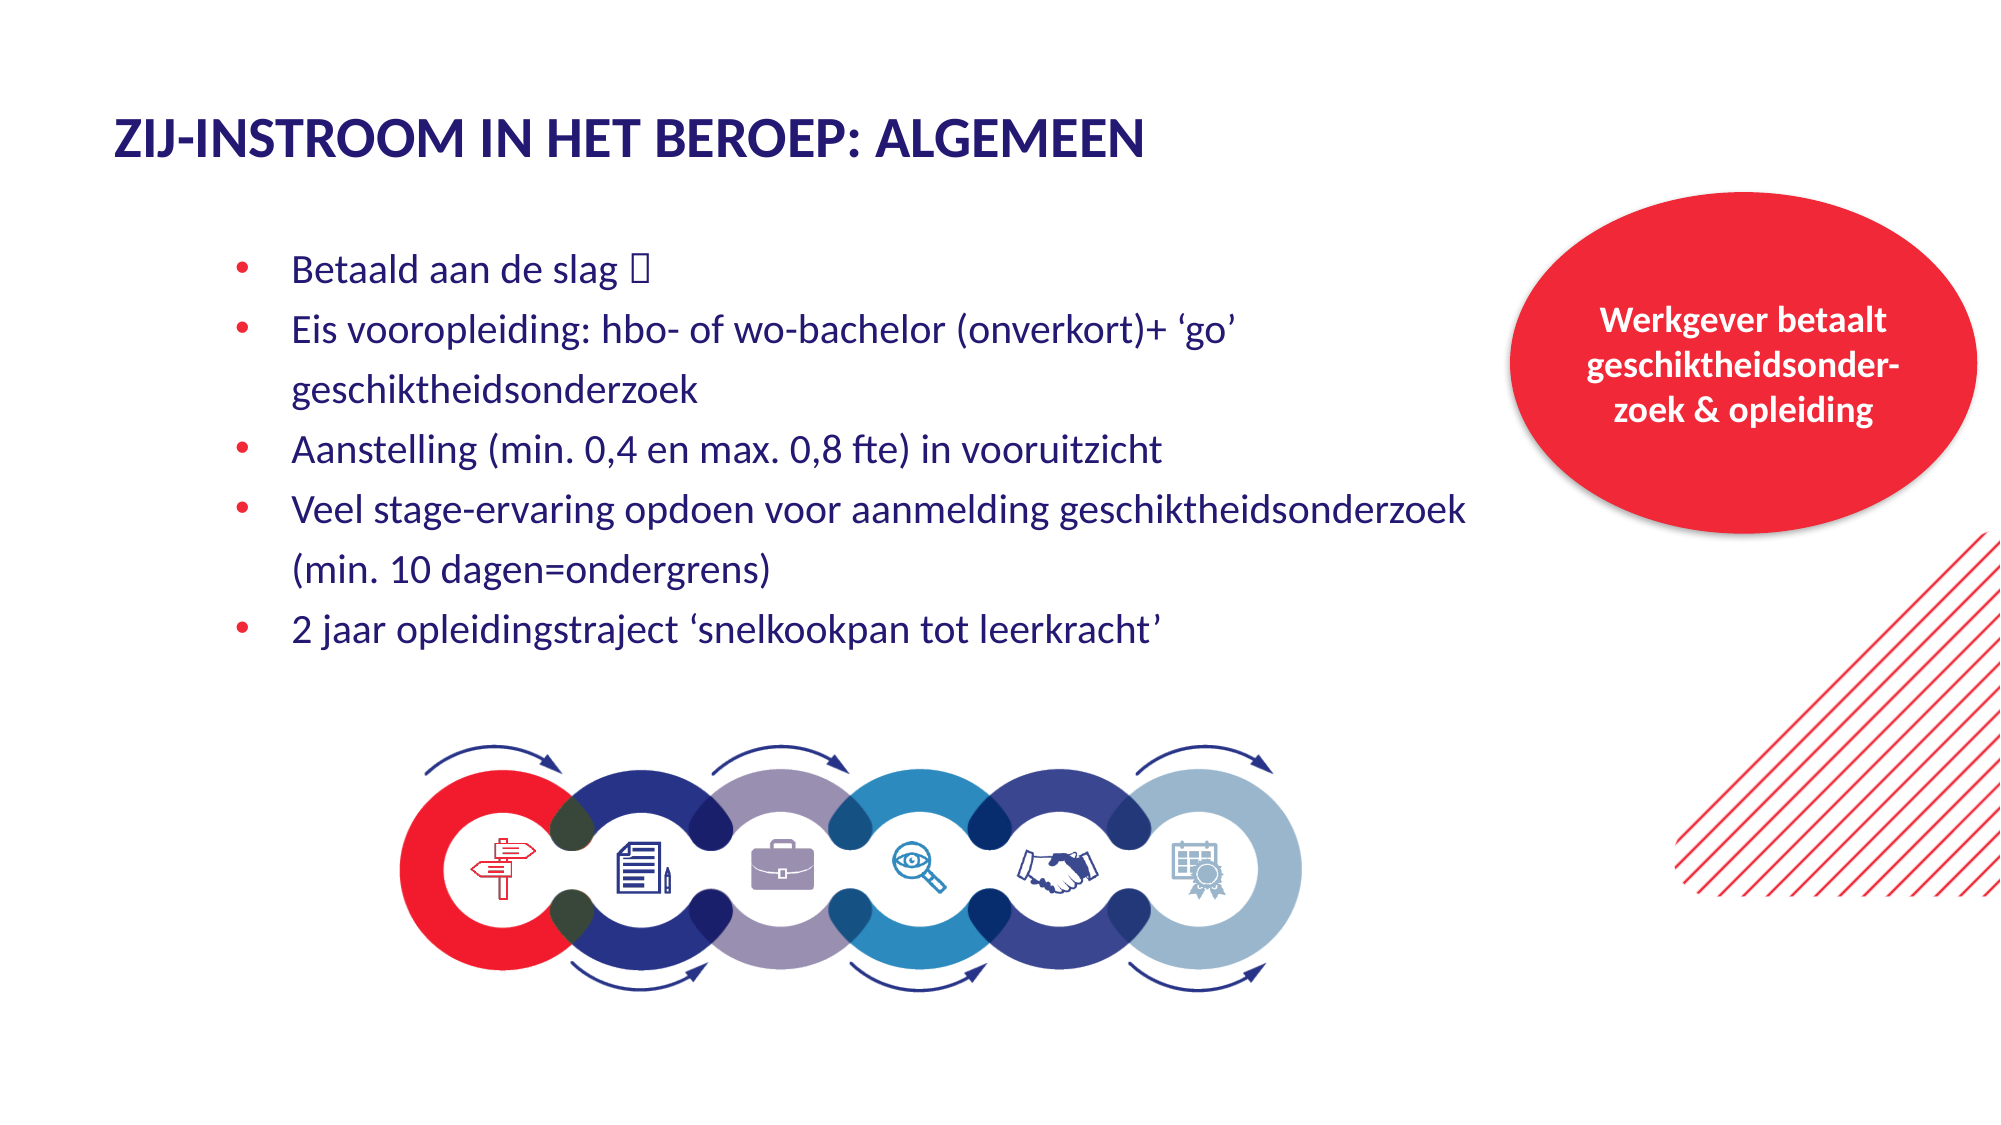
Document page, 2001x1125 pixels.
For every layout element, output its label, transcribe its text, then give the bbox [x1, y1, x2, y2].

picture [1672, 530, 2000, 897]
text_box Betaald aan de slag  Eis vooropleiding: hbo- of wo-bachelor (onverkort)+ ‘go’ geschiktheidsonderzoek Aanstelling (min. 0,4 en max. 0,8 fte) in vooruitzicht Veel stage-ervaring opdoen voor aanmelding geschiktheidsonderzoek (min. 10 dagen=ondergrens) 2 jaar opleidingstraject ‘snelkookpan tot leerkracht’ [220, 224, 1565, 840]
title ZIJ-INSTROOM IN HET BEROEP: algemeen [99, 75, 1450, 193]
text_box Werkgever betaalt geschiktheidsonder-zoek & opleiding [1509, 191, 1979, 529]
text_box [399, 743, 1302, 993]
